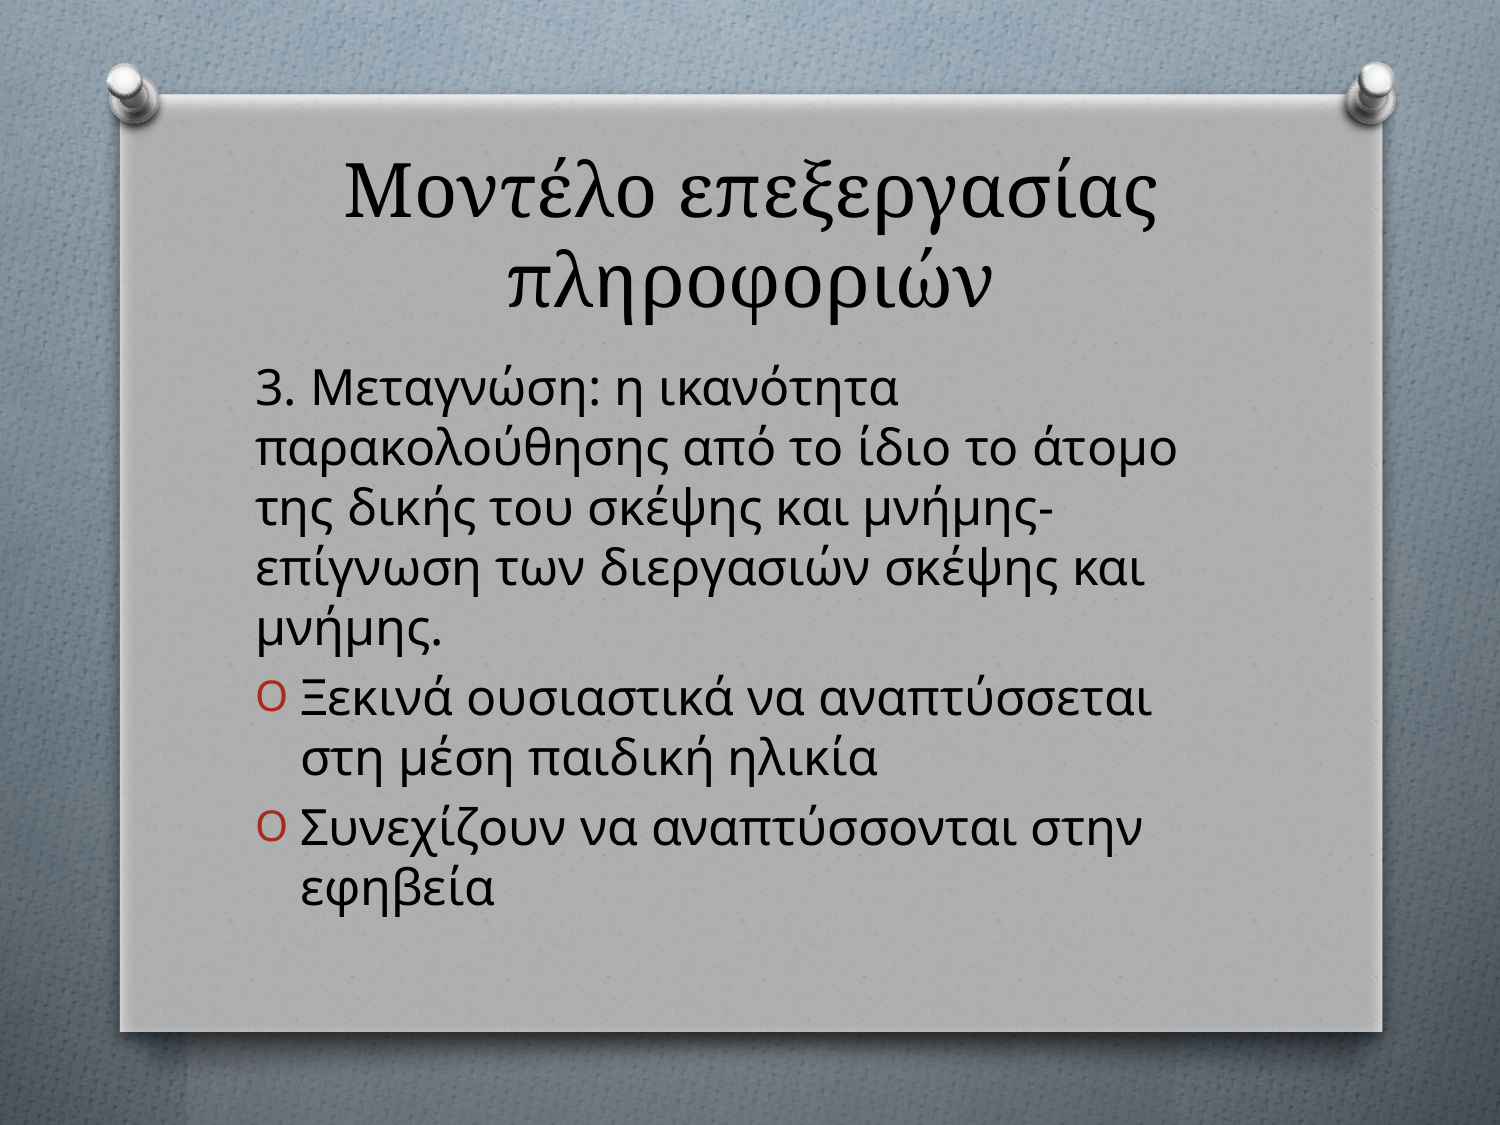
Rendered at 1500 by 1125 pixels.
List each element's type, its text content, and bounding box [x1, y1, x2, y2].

title Μοντέλο επεξεργασίας πληροφοριών [179, 134, 1323, 332]
picture [75, 29, 198, 153]
list 3. Μεταγνώση: η ικανότητα παρακολούθησης από το ίδιο το άτομο της δικής του σκέψης και μνήμης- επίγνωση των διεργασιών σκέψης και μνήμης. Ξεκινά ουσιαστικά να αναπτύσσεται στη μέση παιδική ηλικία Συνεχίζουν να αναπτύσσονται στην εφηβεία [240, 347, 1257, 939]
picture [1317, 35, 1439, 156]
